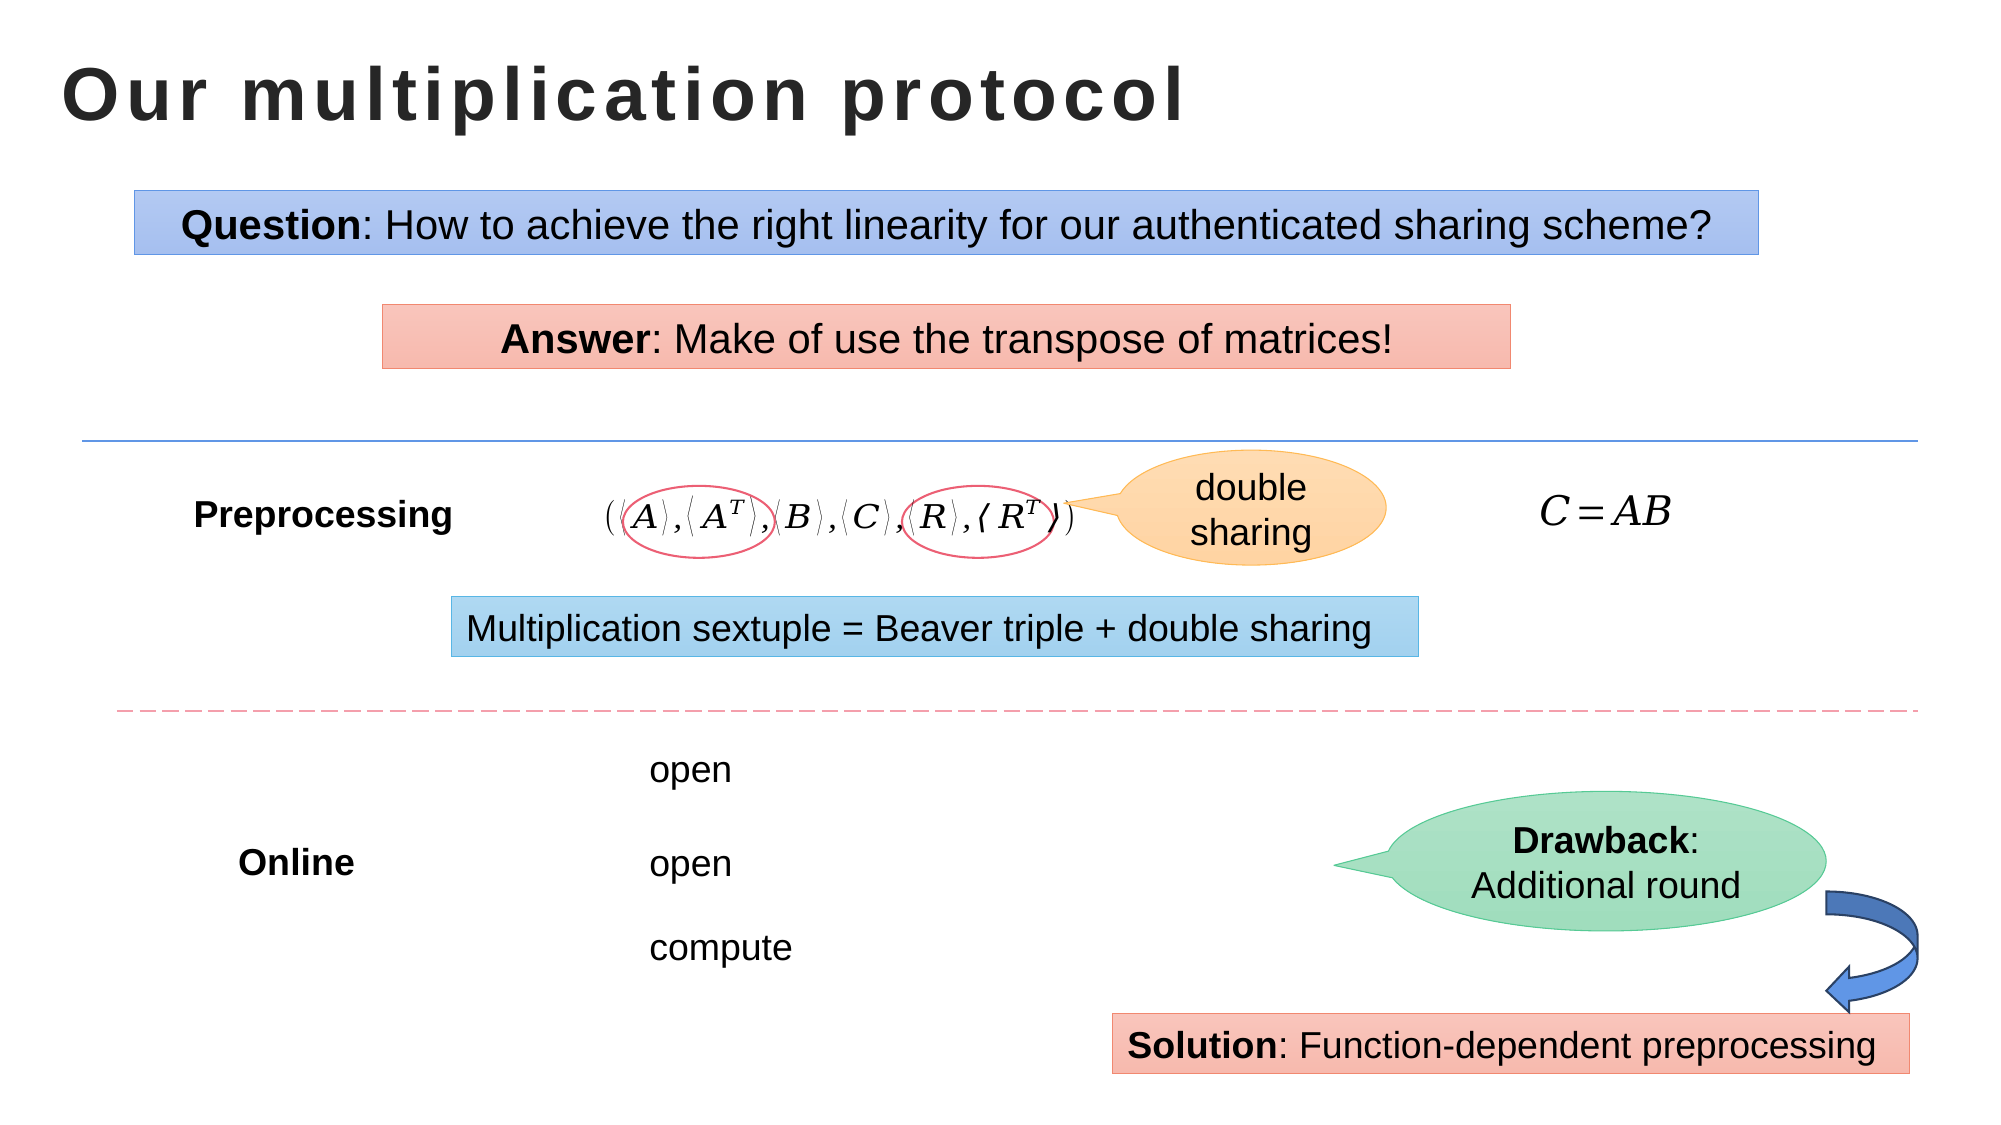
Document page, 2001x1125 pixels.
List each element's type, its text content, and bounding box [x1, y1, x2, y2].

text_box Multiplication sextuple = Beaver triple + double sharing [451, 596, 1419, 657]
text_box Solution: Function-dependent preprocessing [1112, 1013, 1910, 1074]
text_box [621, 484, 776, 559]
text_box Answer: Make of use the transpose of matrices! [382, 304, 1511, 369]
text_box Drawback: Additional round [1333, 790, 1827, 932]
title Our multiplication protocol [47, 32, 1847, 149]
text_box double sharing [1063, 449, 1387, 566]
text_box Question: How to achieve the right linearity for our authenticated sharing scheme? [134, 190, 1759, 255]
text_box Preprocessing [178, 483, 496, 543]
text_box [1824, 890, 1919, 1015]
text_box [900, 484, 1055, 559]
text_box Online [223, 830, 452, 891]
